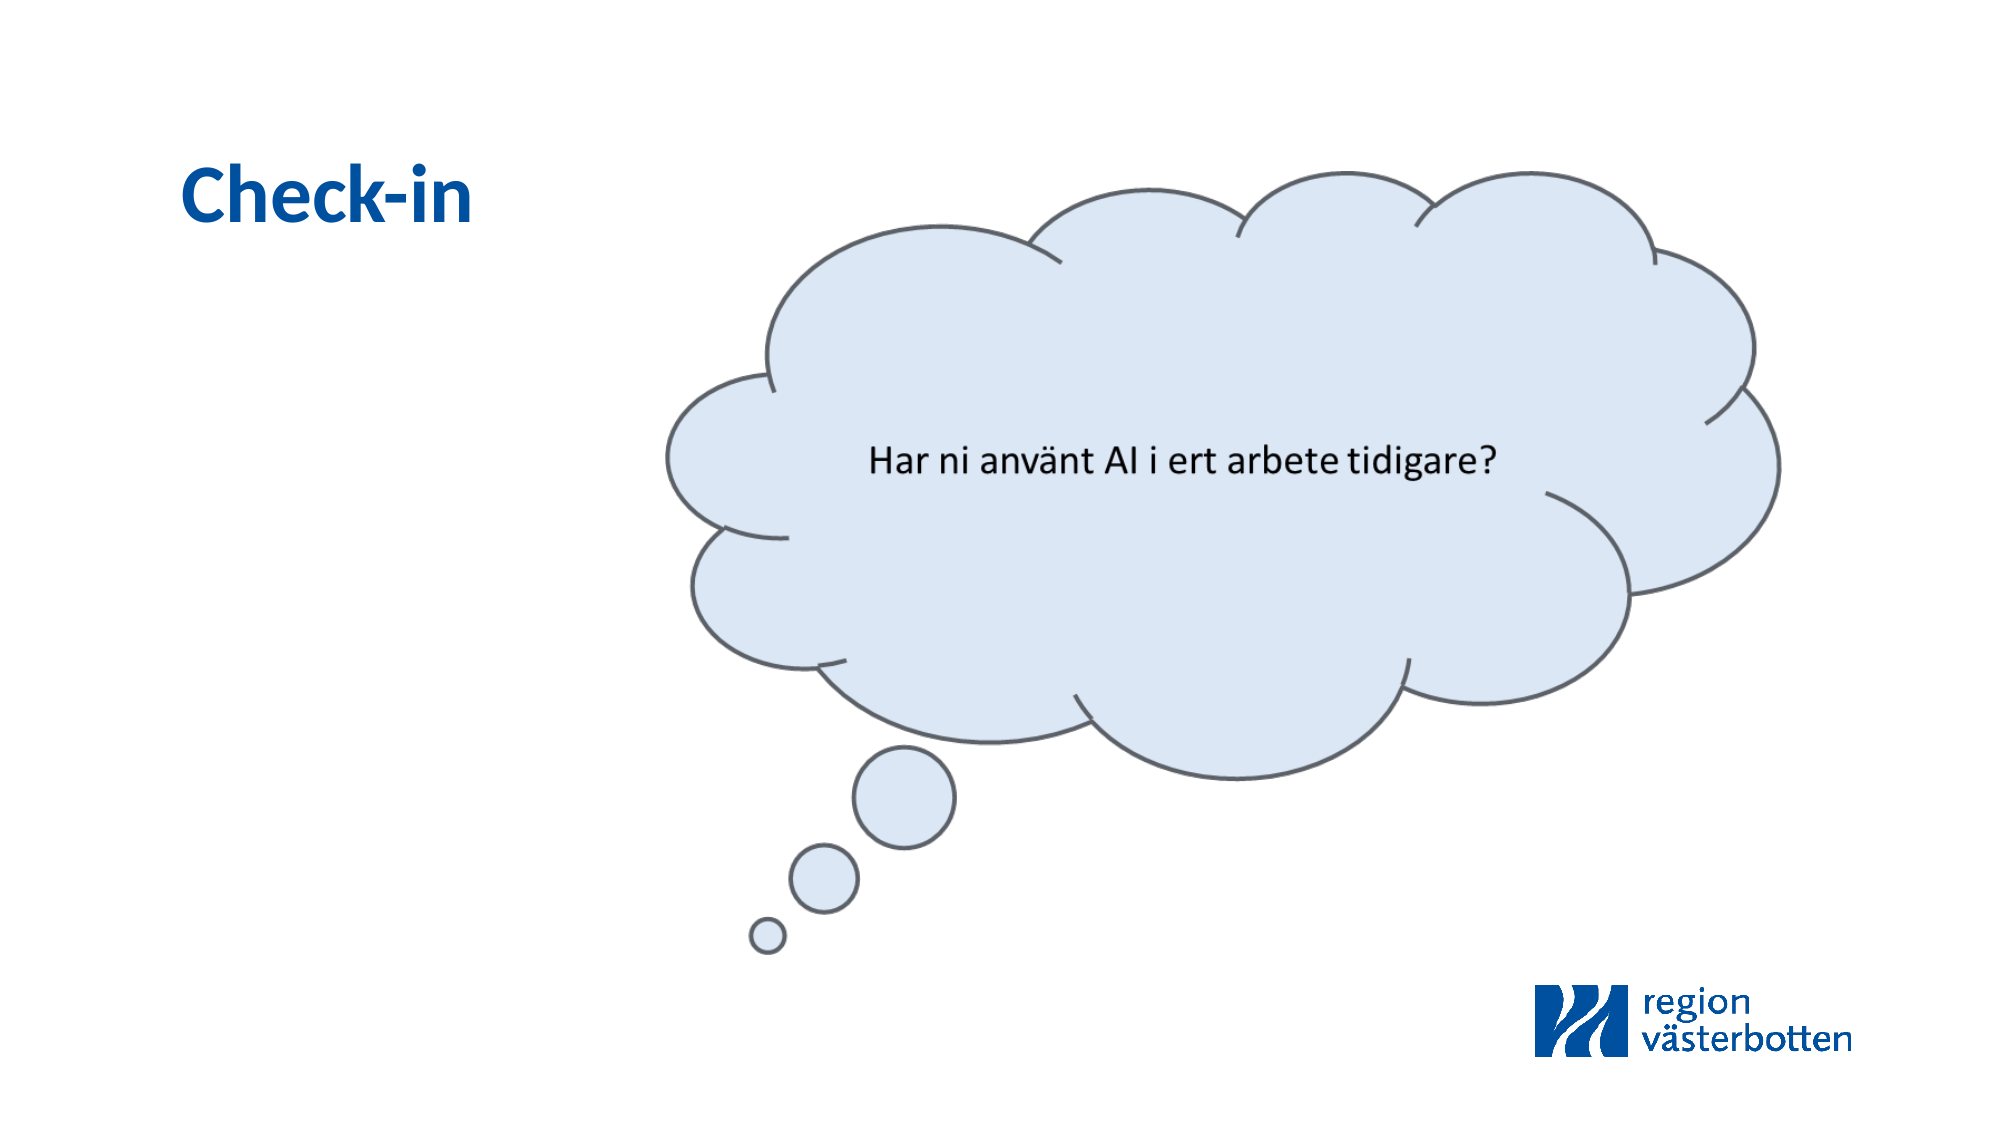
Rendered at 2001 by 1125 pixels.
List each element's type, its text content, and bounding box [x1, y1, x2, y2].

picture [665, 170, 1782, 955]
picture [1535, 985, 1851, 1057]
title Check-in [166, 125, 1852, 254]
